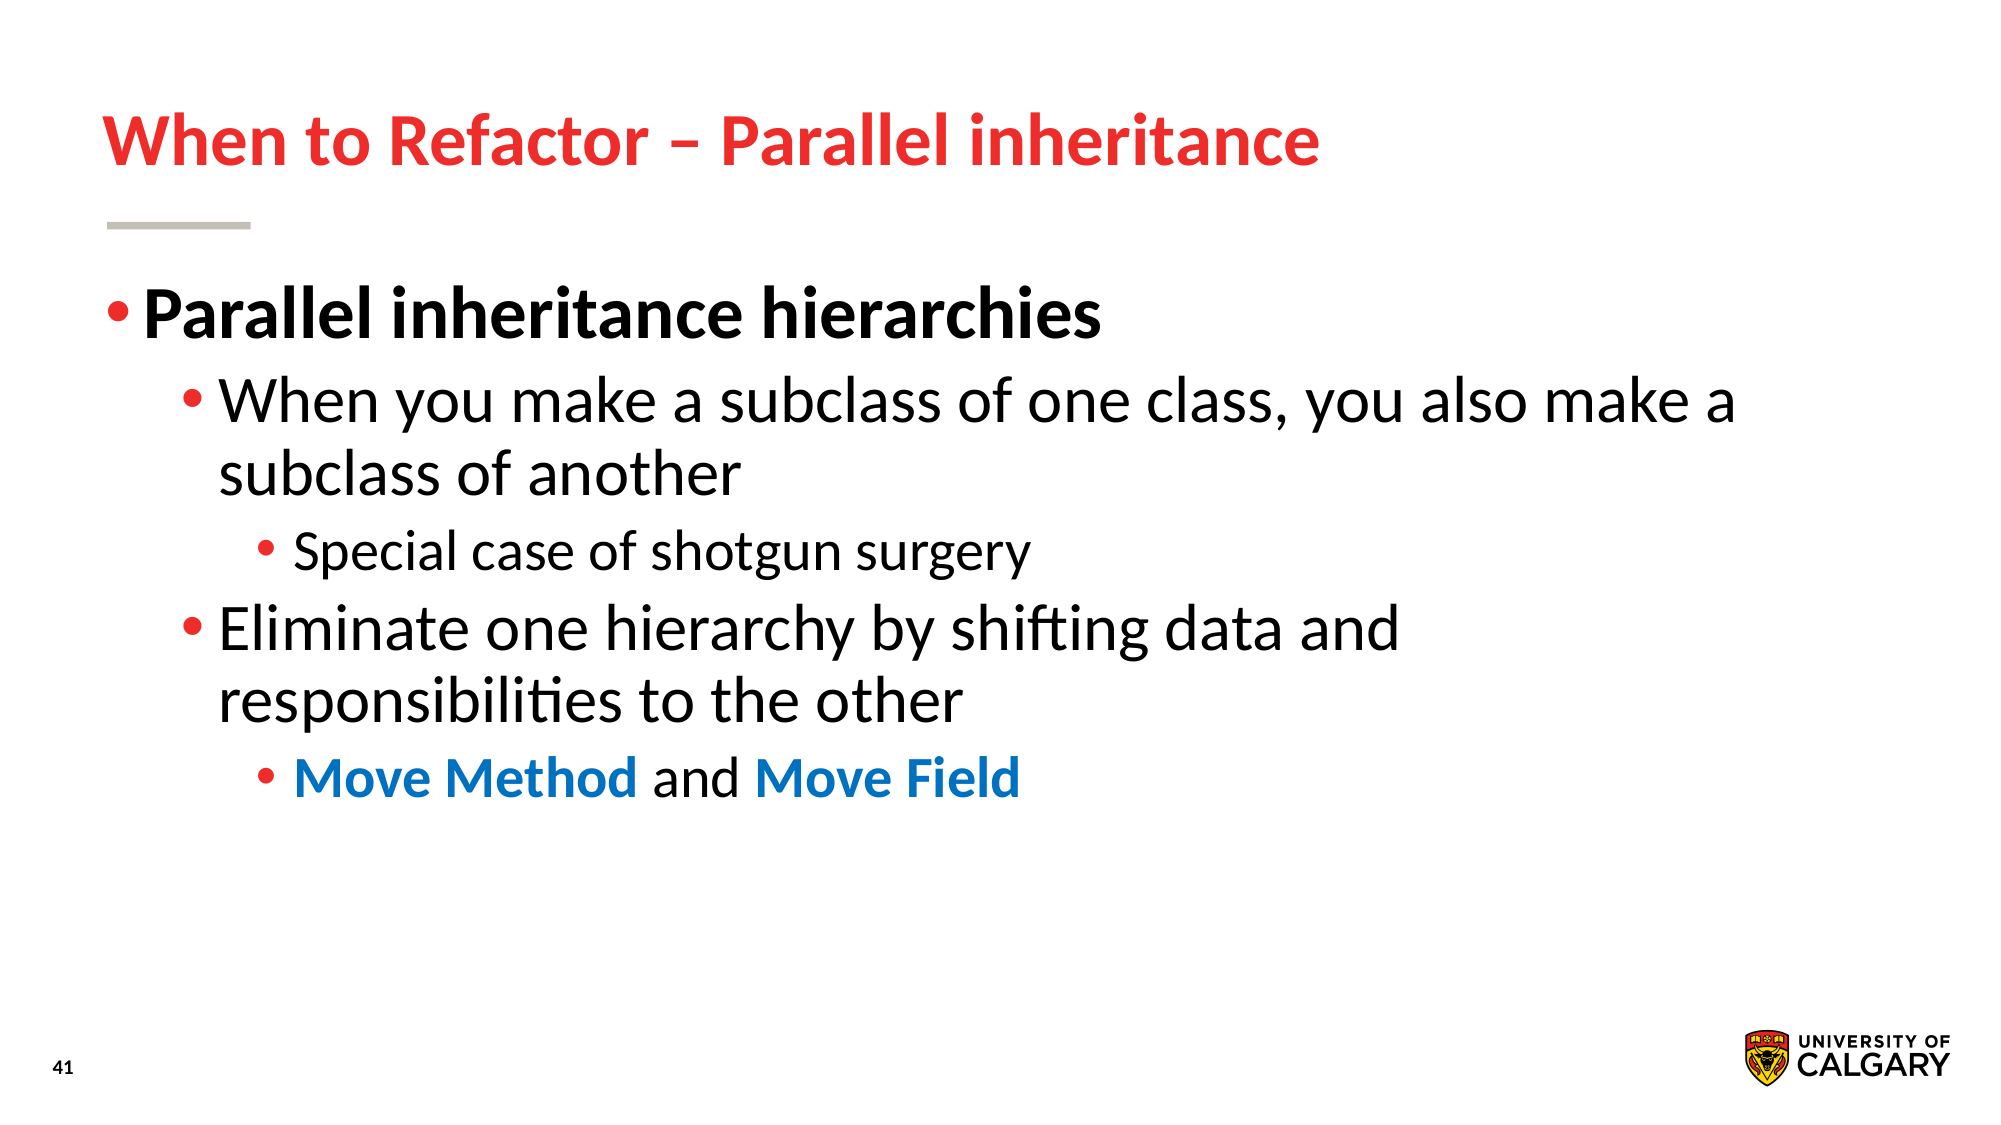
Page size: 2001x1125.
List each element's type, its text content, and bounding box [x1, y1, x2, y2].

picture [1722, 1012, 1973, 1099]
title When to Refactor – Parallel inheritance [87, 60, 1774, 222]
list Parallel inheritance hierarchies When you make a subclass of one class, you also make a subclass of another Special case of shotgun surgery Eliminate one hierarchy by shifting data and responsibilities to the other Move Method and Move Field [91, 266, 1774, 981]
